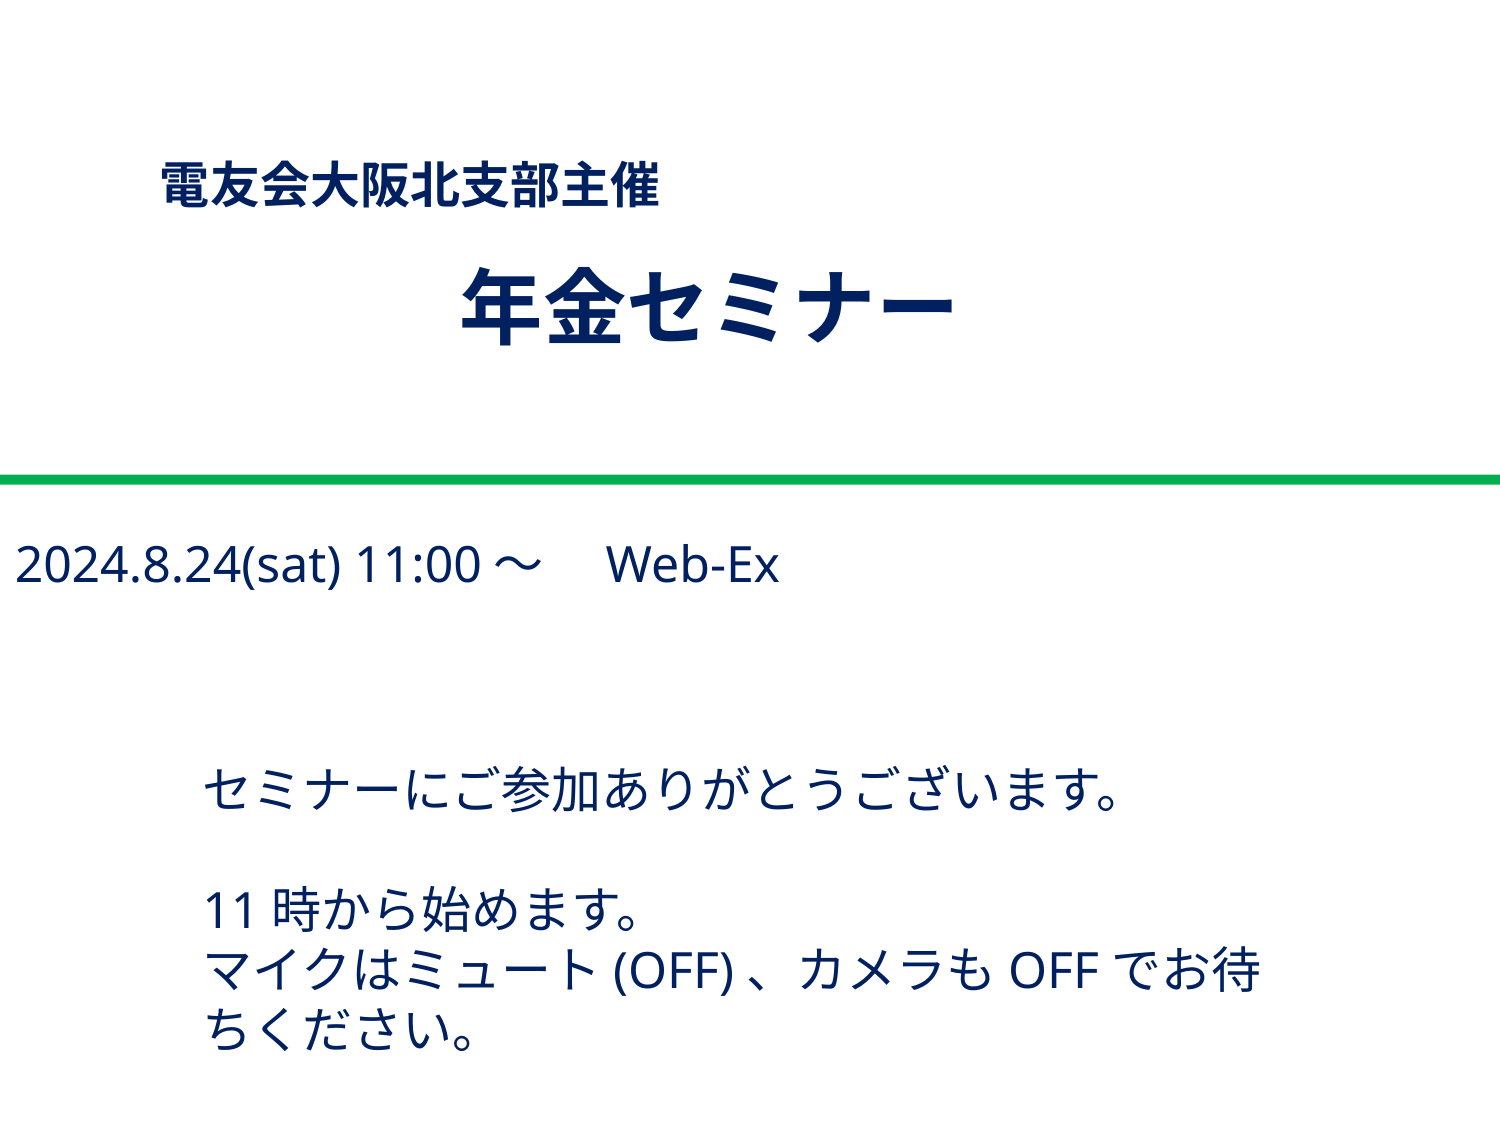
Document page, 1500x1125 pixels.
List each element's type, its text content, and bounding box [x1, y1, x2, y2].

text_box セミナーにご参加ありがとうございます。 11時から始めます。 マイクはミュート(OFF)、カメラもOFFでお待ちください。 [187, 751, 1313, 1066]
text_box 電友会大阪北支部主催 年金セミナー [145, 145, 1275, 363]
text_box 2024.8.24(sat) 11:00～ Web-Ex [0, 524, 913, 600]
